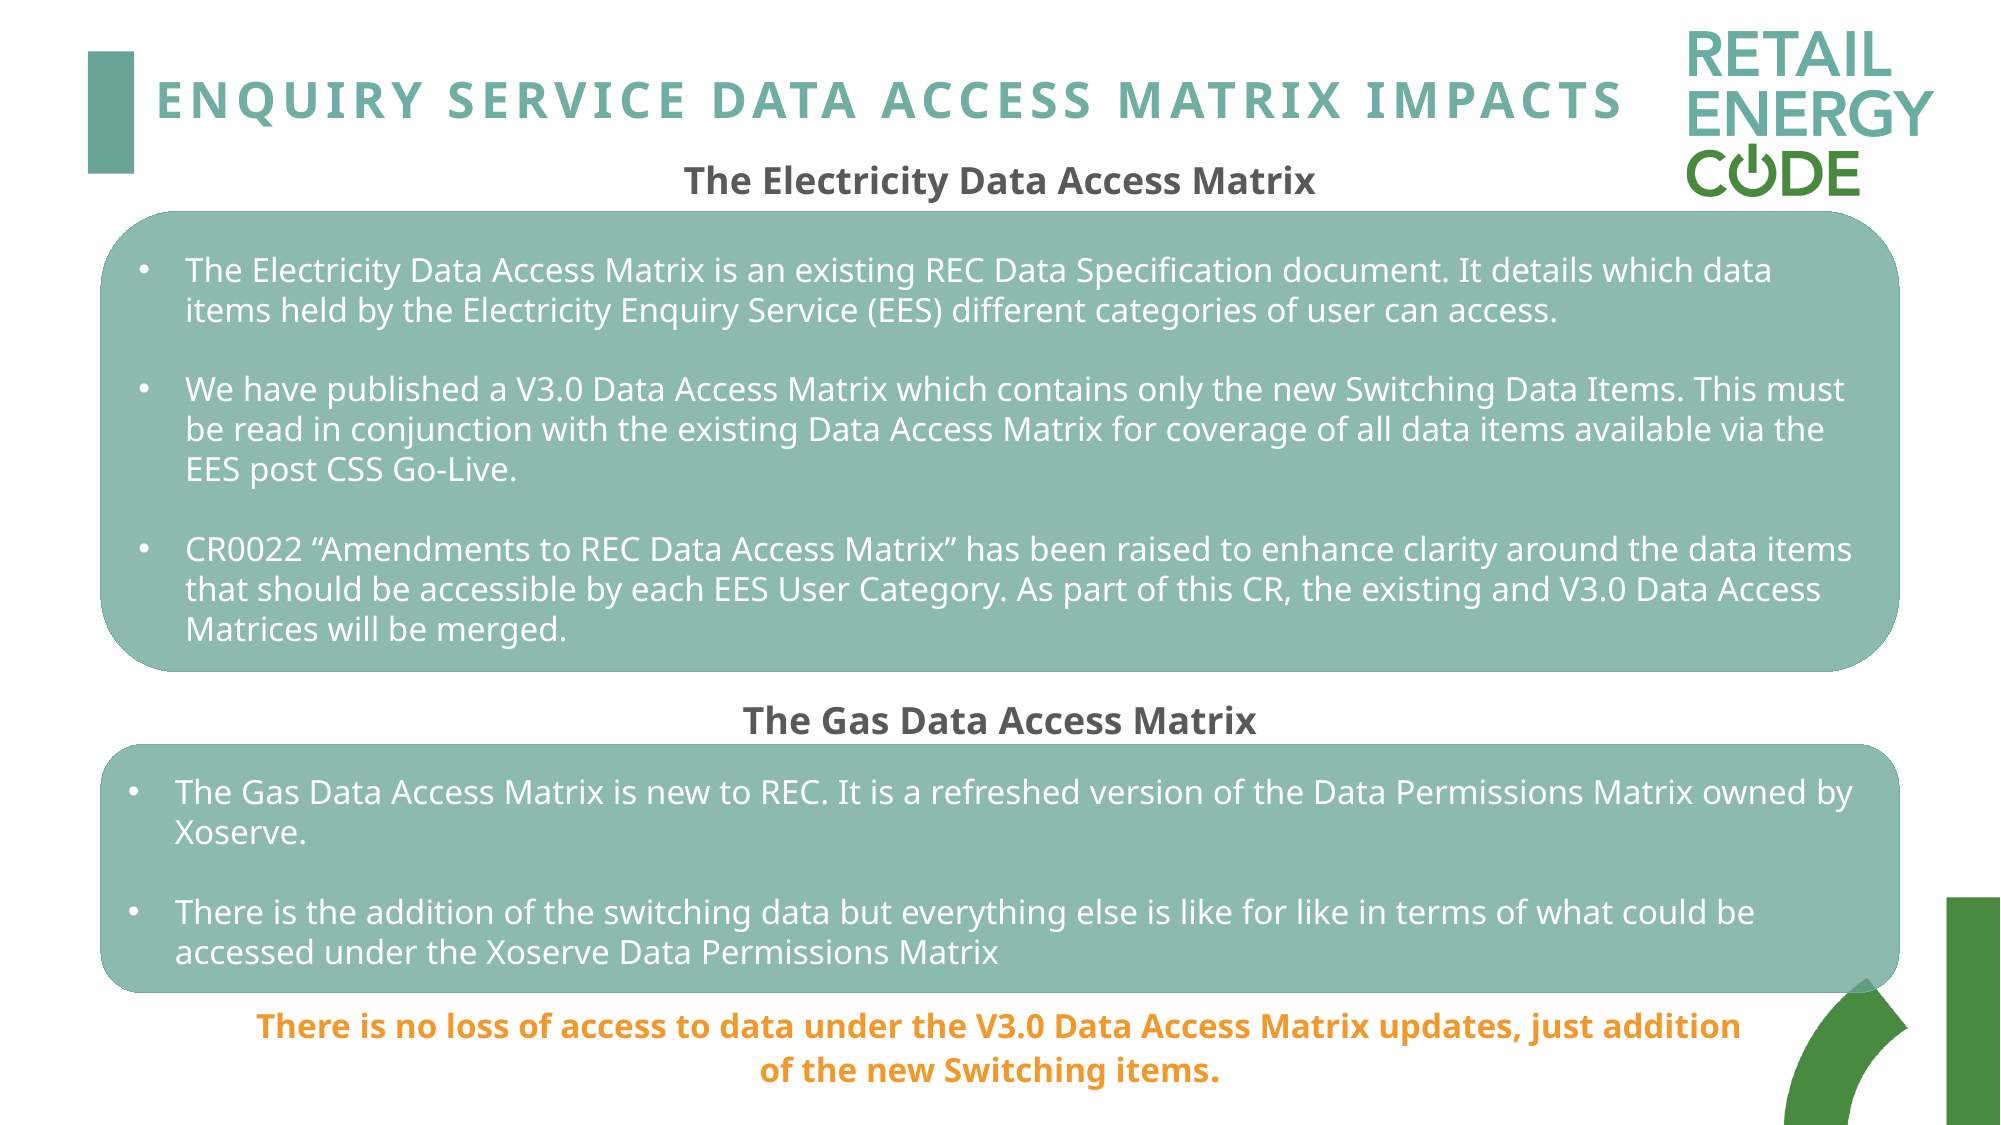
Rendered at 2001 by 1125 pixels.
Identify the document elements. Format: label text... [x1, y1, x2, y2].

text_box The Electricity Data Access Matrix The Gas Data Access Matrix [100, 149, 1900, 285]
picture [1685, 27, 1936, 201]
text_box The Electricity Data Access Matrix The Gas Data Access Matrix [100, 600, 1900, 750]
title Enquiry Service Data Access Matrix Impacts [140, 48, 1664, 149]
text_box There is no loss of access to data under the V3.0 Data Access Matrix updates, just addition of the new Switching items. [239, 997, 1761, 1098]
text_box The Gas Data Access Matrix is new to REC. It is a refreshed version of the Data Permissions Matrix owned by Xoserve. There is the addition of the switching data but everything else is like for like in terms of what could be accessed under the Xoserve Data Permissions Matrix [100, 750, 1900, 993]
text_box The Electricity Data Access Matrix is an existing REC Data Specification document. It details which data items held by the Electricity Enquiry Service (EES) different categories of user can access. We have published a V3.0 Data Access Matrix which contains only the new Switching Data Items. This must be read in conjunction with the existing Data Access Matrix for coverage of all data items available via the EES post CSS Go-Live. CR0022 “Amendments to REC Data Access Matrix” has been raised to enhance clarity around the data items that should be accessible by each EES User Category. As part of this CR, the existing and V3.0 Data Access Matrices will be merged. [100, 211, 1900, 672]
picture [1782, 897, 2000, 1125]
